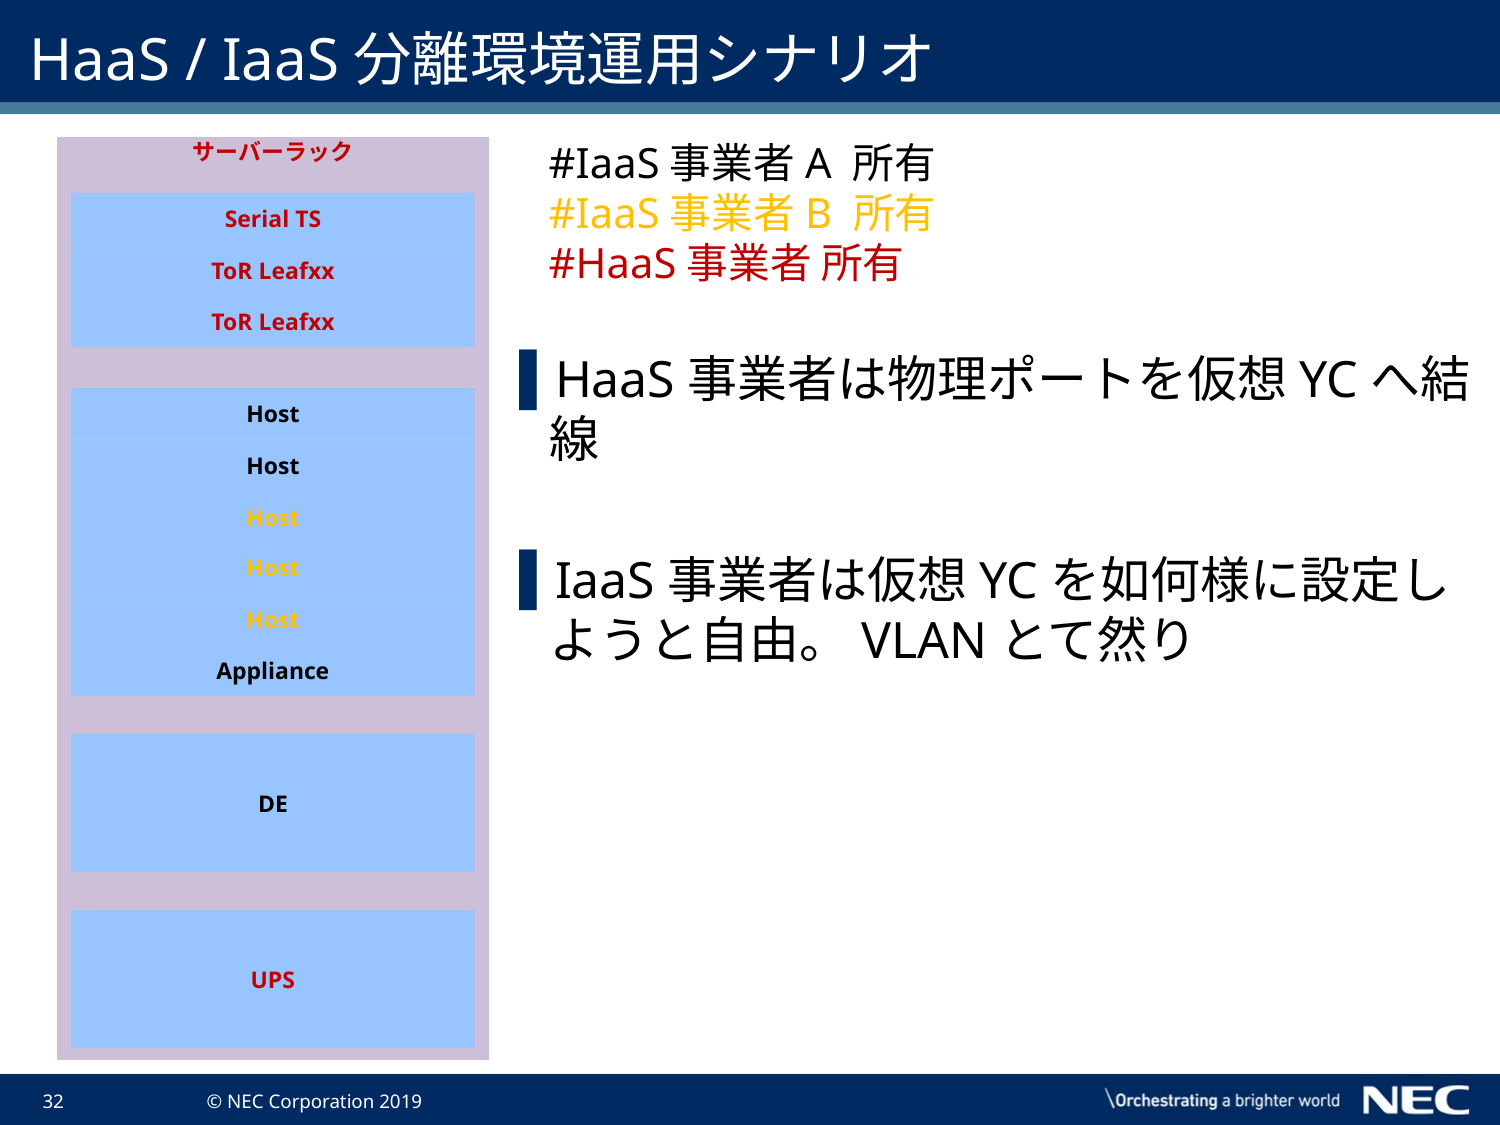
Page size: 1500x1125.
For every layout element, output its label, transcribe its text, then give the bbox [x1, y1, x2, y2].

picture [0, 0, 1500, 1125]
list #IaaS事業者A 所有 #IaaS事業者B 所有 #HaaS事業者 所有 HaaS事業者は物理ポートを仮想YCへ結線 IaaS事業者は仮想YCを如何様に設定しようと自由。VLANとて然り [519, 137, 1471, 1060]
title HaaS / IaaS分離環境運用シナリオ [29, 18, 1471, 96]
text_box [56, 136, 490, 1061]
